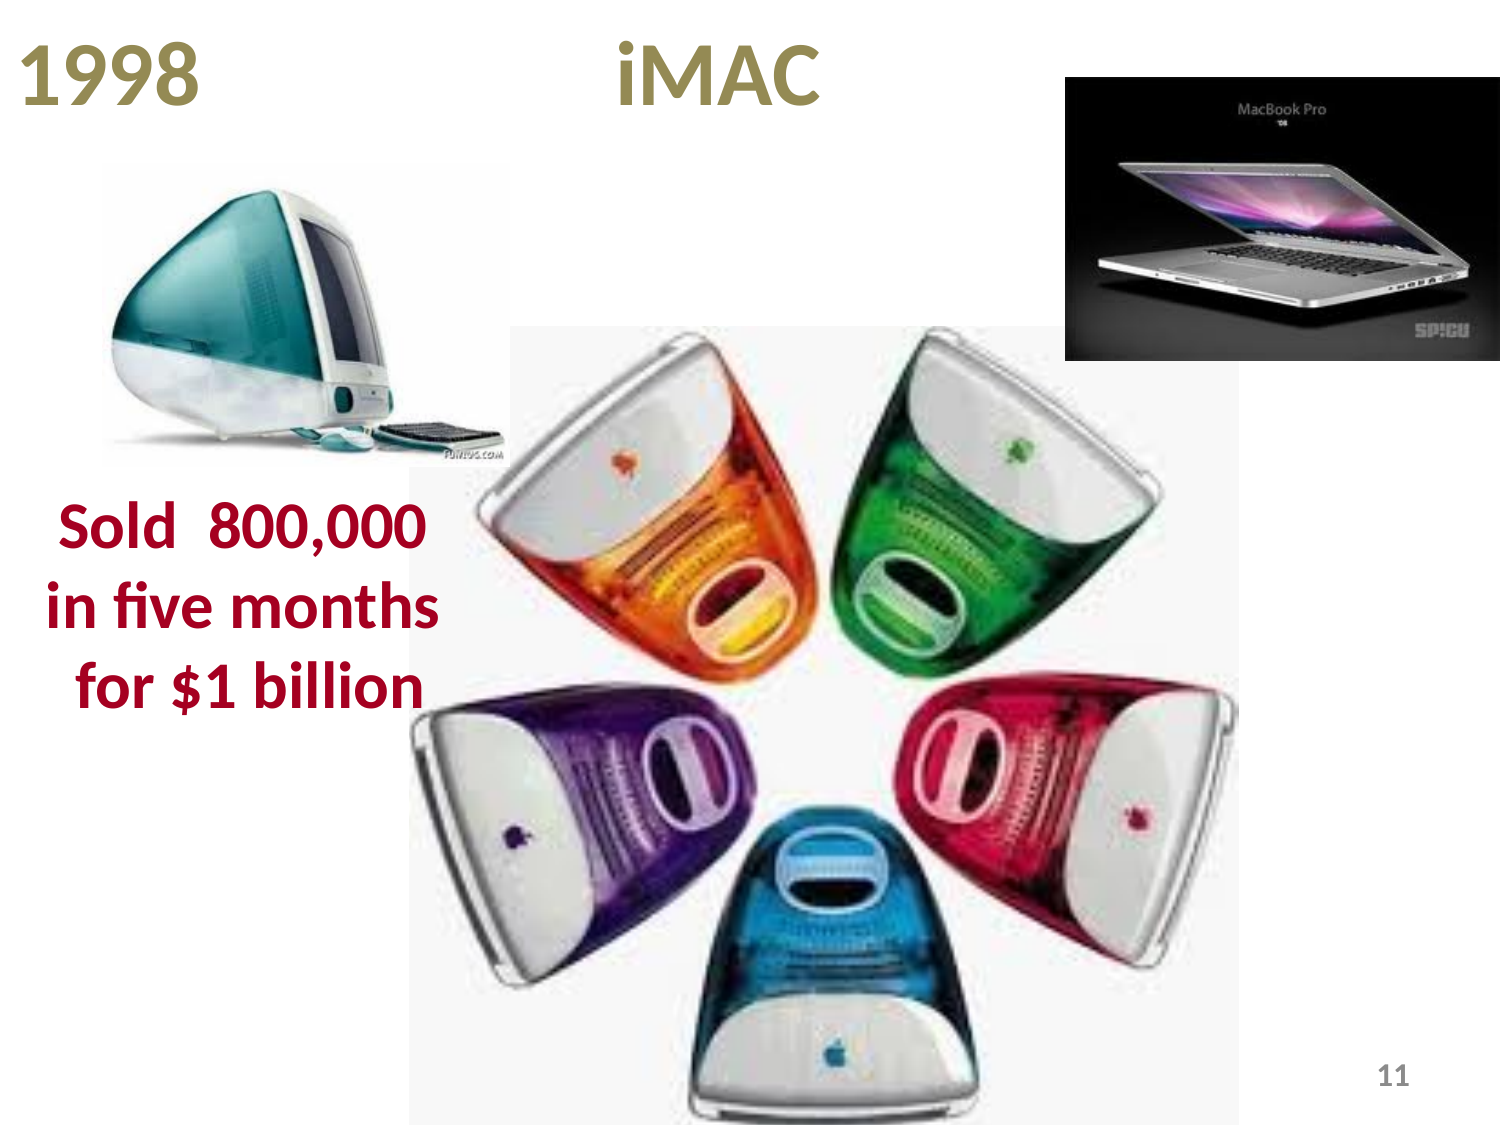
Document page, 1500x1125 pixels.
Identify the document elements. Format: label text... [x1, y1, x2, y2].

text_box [102, 77, 1500, 1125]
text_box Sold 800,000 in five months for $1 billion [0, 474, 97, 730]
title 1998 iMAC [0, 0, 1350, 163]
